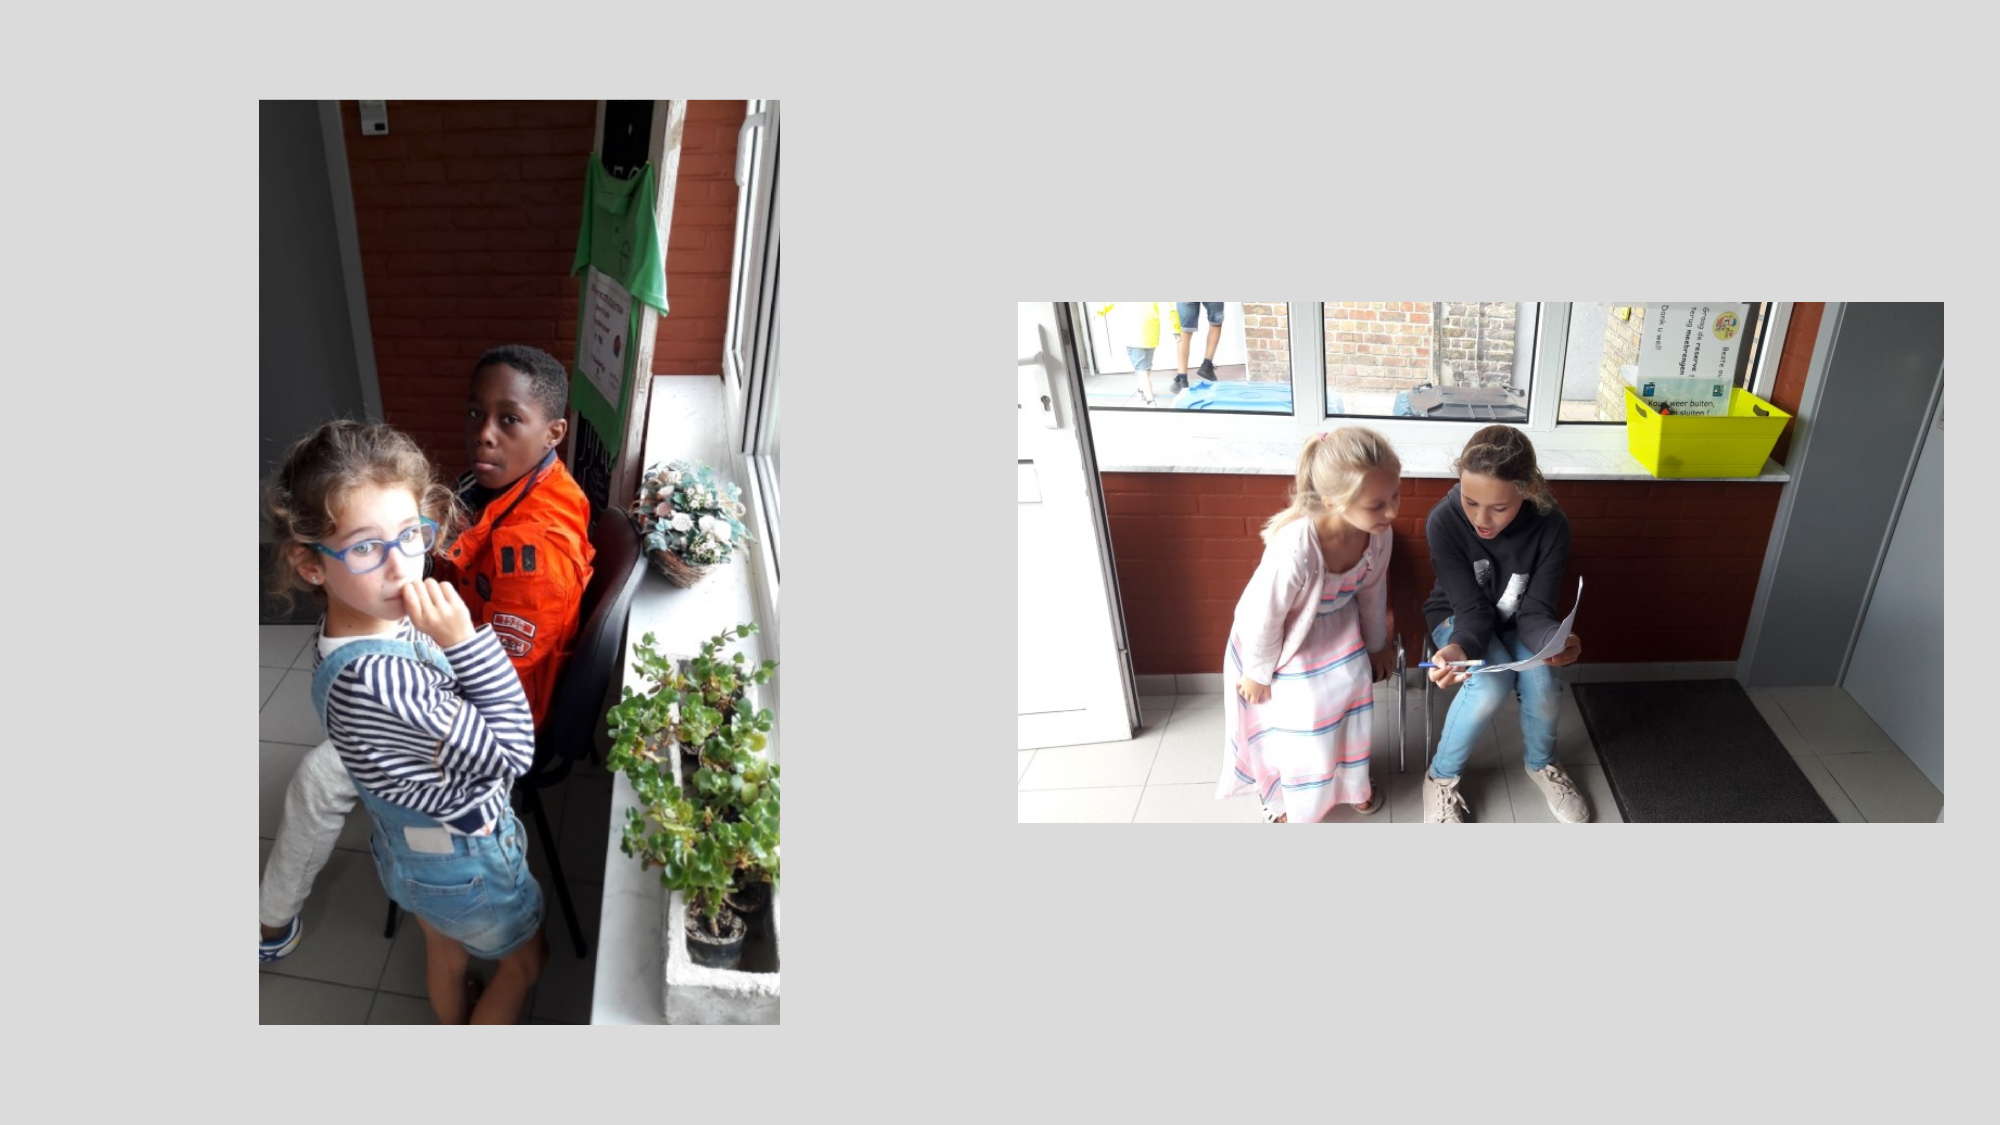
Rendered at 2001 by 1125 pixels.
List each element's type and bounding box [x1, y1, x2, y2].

picture [56, 101, 982, 1024]
picture [1018, 302, 1944, 823]
